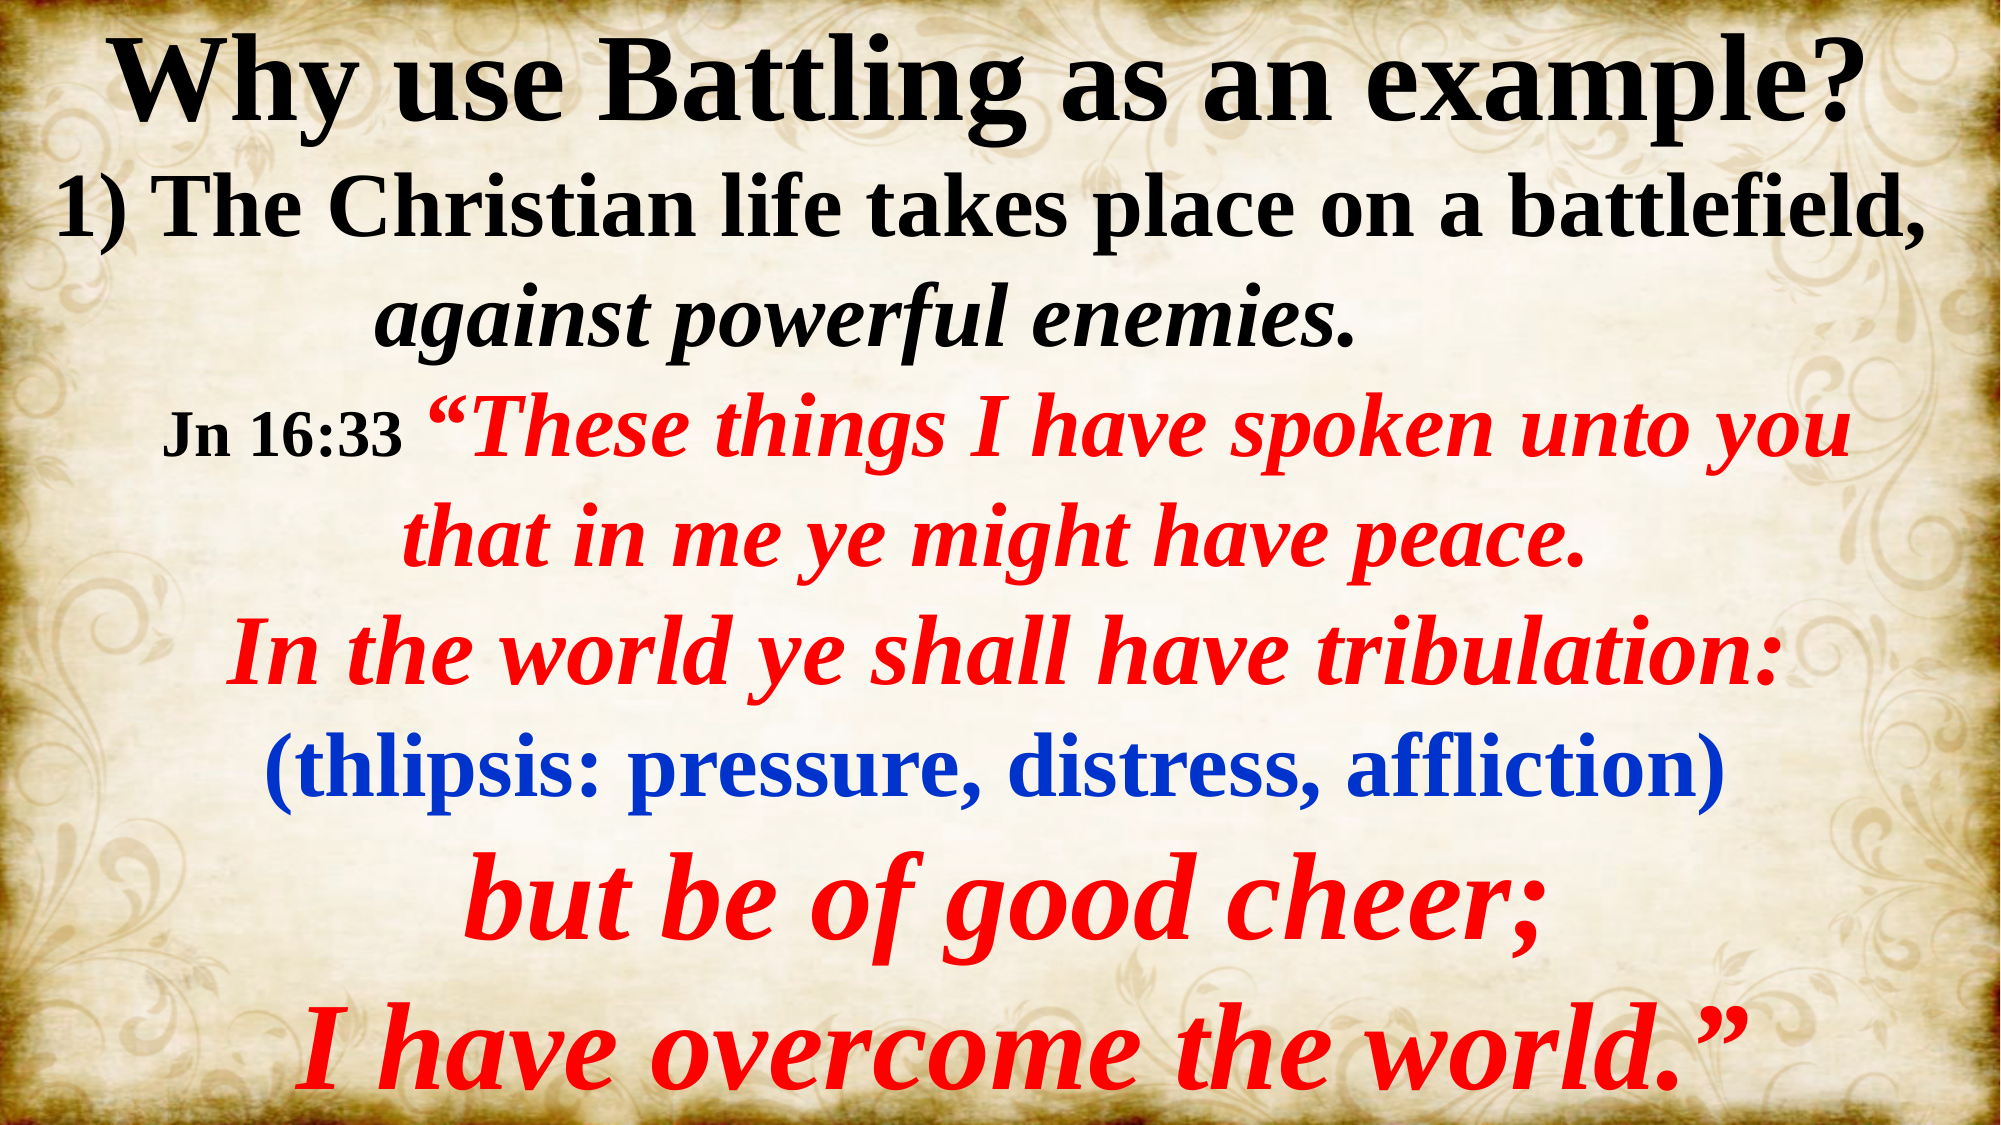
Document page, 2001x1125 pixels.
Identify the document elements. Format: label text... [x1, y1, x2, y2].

list Why use Battling as an example? 1) The Christian life takes place on a battlefield, against powerful enemies. Jn 16:33 “These things I have spoken unto you that in me ye might have peace. In the world ye shall have tribulation: (thlipsis: pressure, distress, affliction) but be of good cheer; I have overcome the world.” [14, 0, 2000, 1013]
picture [0, 0, 2001, 1125]
